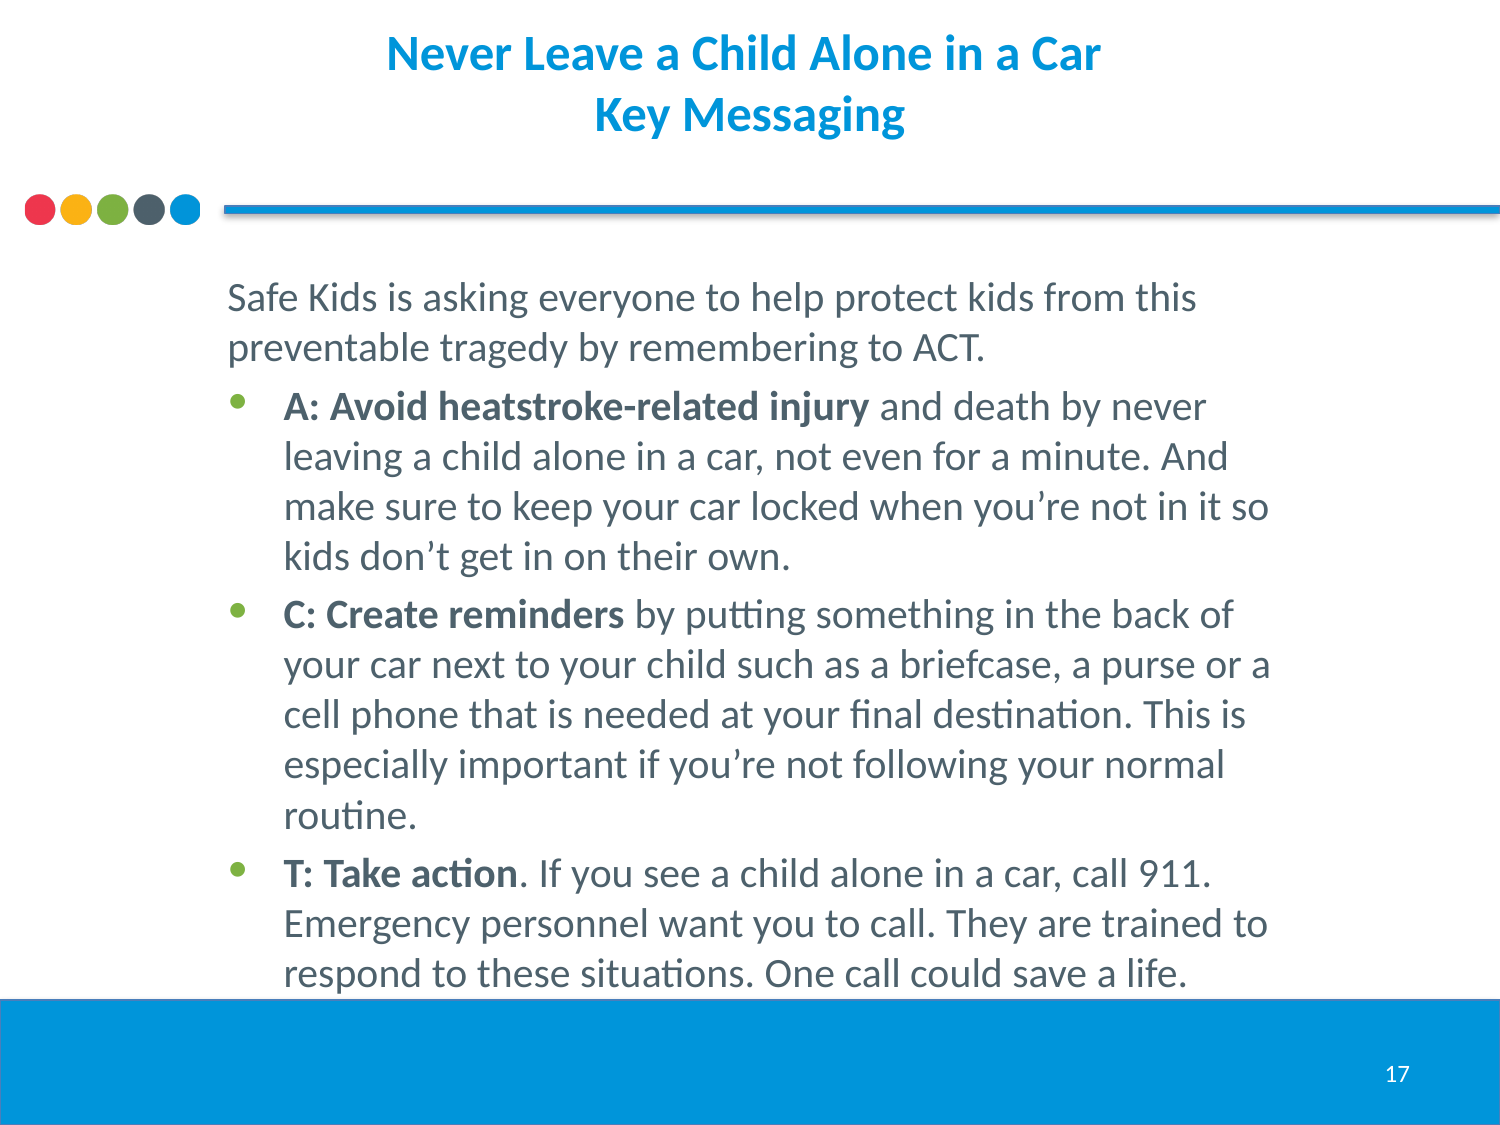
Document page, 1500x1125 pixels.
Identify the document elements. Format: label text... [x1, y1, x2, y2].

title Never Leave a Child Alone in a Car Key Messaging [0, 12, 1500, 150]
list Safe Kids is asking everyone to help protect kids from this preventable tragedy by remembering to ACT. A: Avoid heatstroke-related injury and death by never leaving a child alone in a car, not even for a minute. And make sure to keep your car locked when you’re not in it so kids don’t get in on their own. C: Create reminders by putting something in the back of your car next to your child such as a briefcase, a purse or a cell phone that is needed at your final destination. This is especially important if you’re not following your normal routine. T: Take action. If you see a child alone in a car, call 911. Emergency personnel want you to call. They are trained to respond to these situations. One call could save a life. [212, 262, 1313, 1005]
slide_number 17 [1074, 1042, 1425, 1103]
